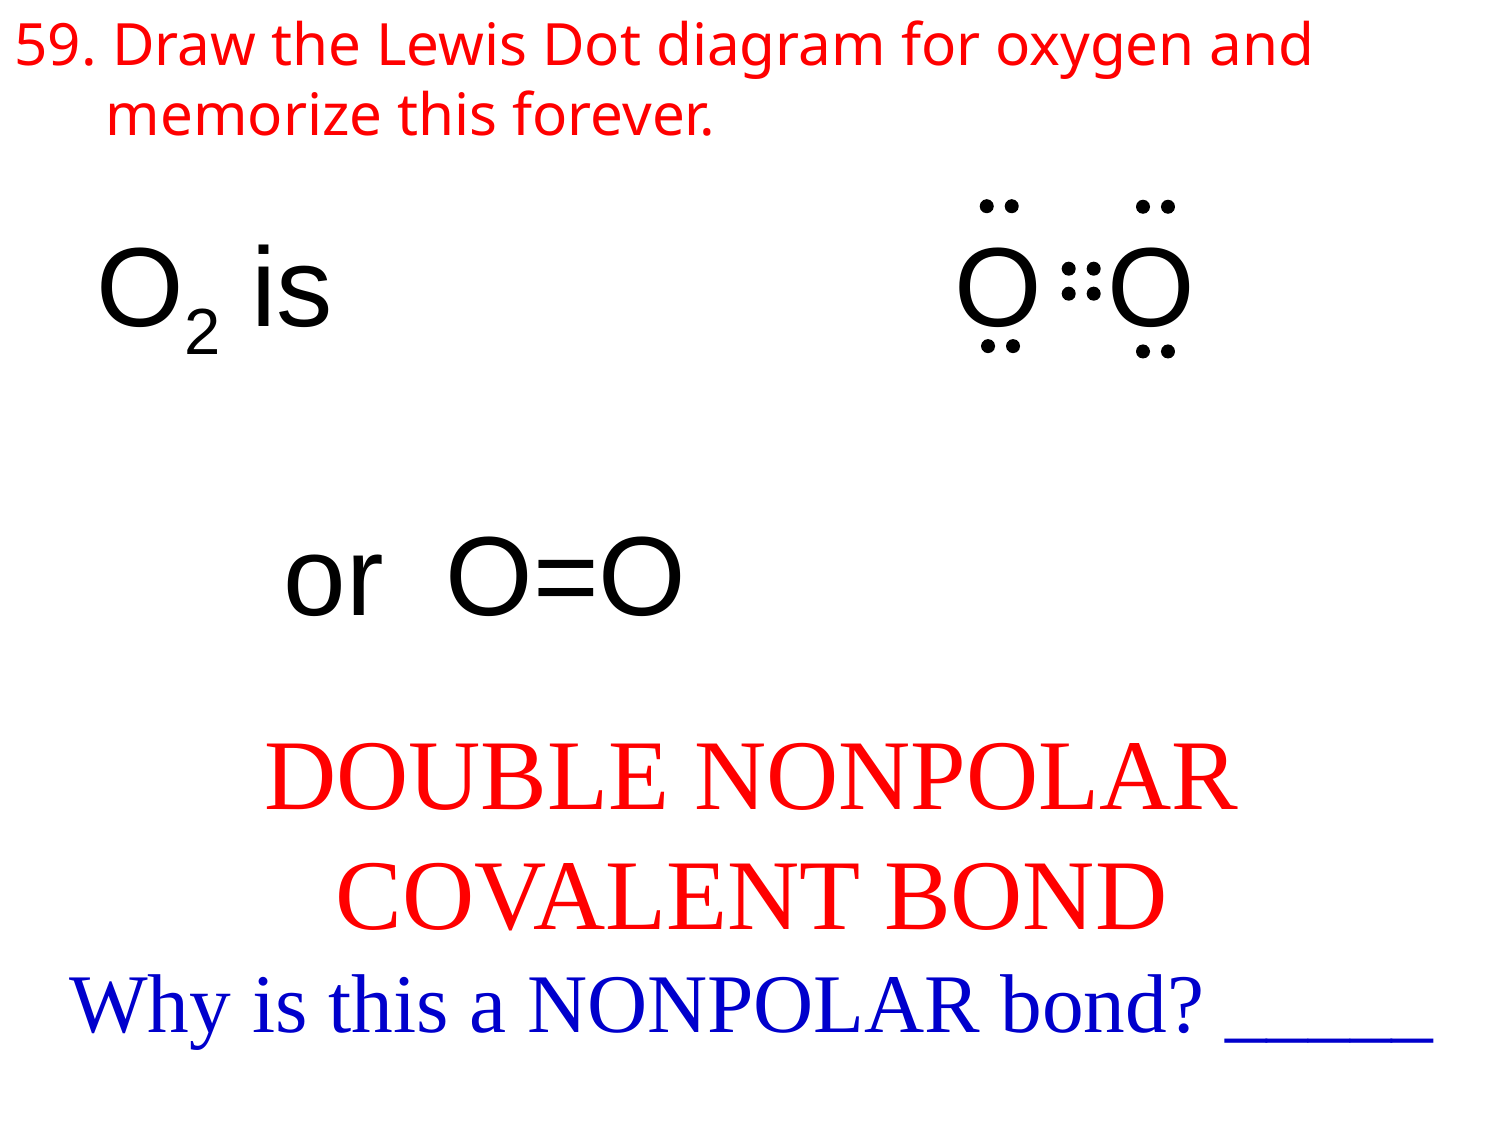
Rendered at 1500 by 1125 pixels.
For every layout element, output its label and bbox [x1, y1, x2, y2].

text_box [3, 701, 1500, 1121]
text_box [50, 199, 1314, 645]
text_box [0, 0, 1500, 155]
